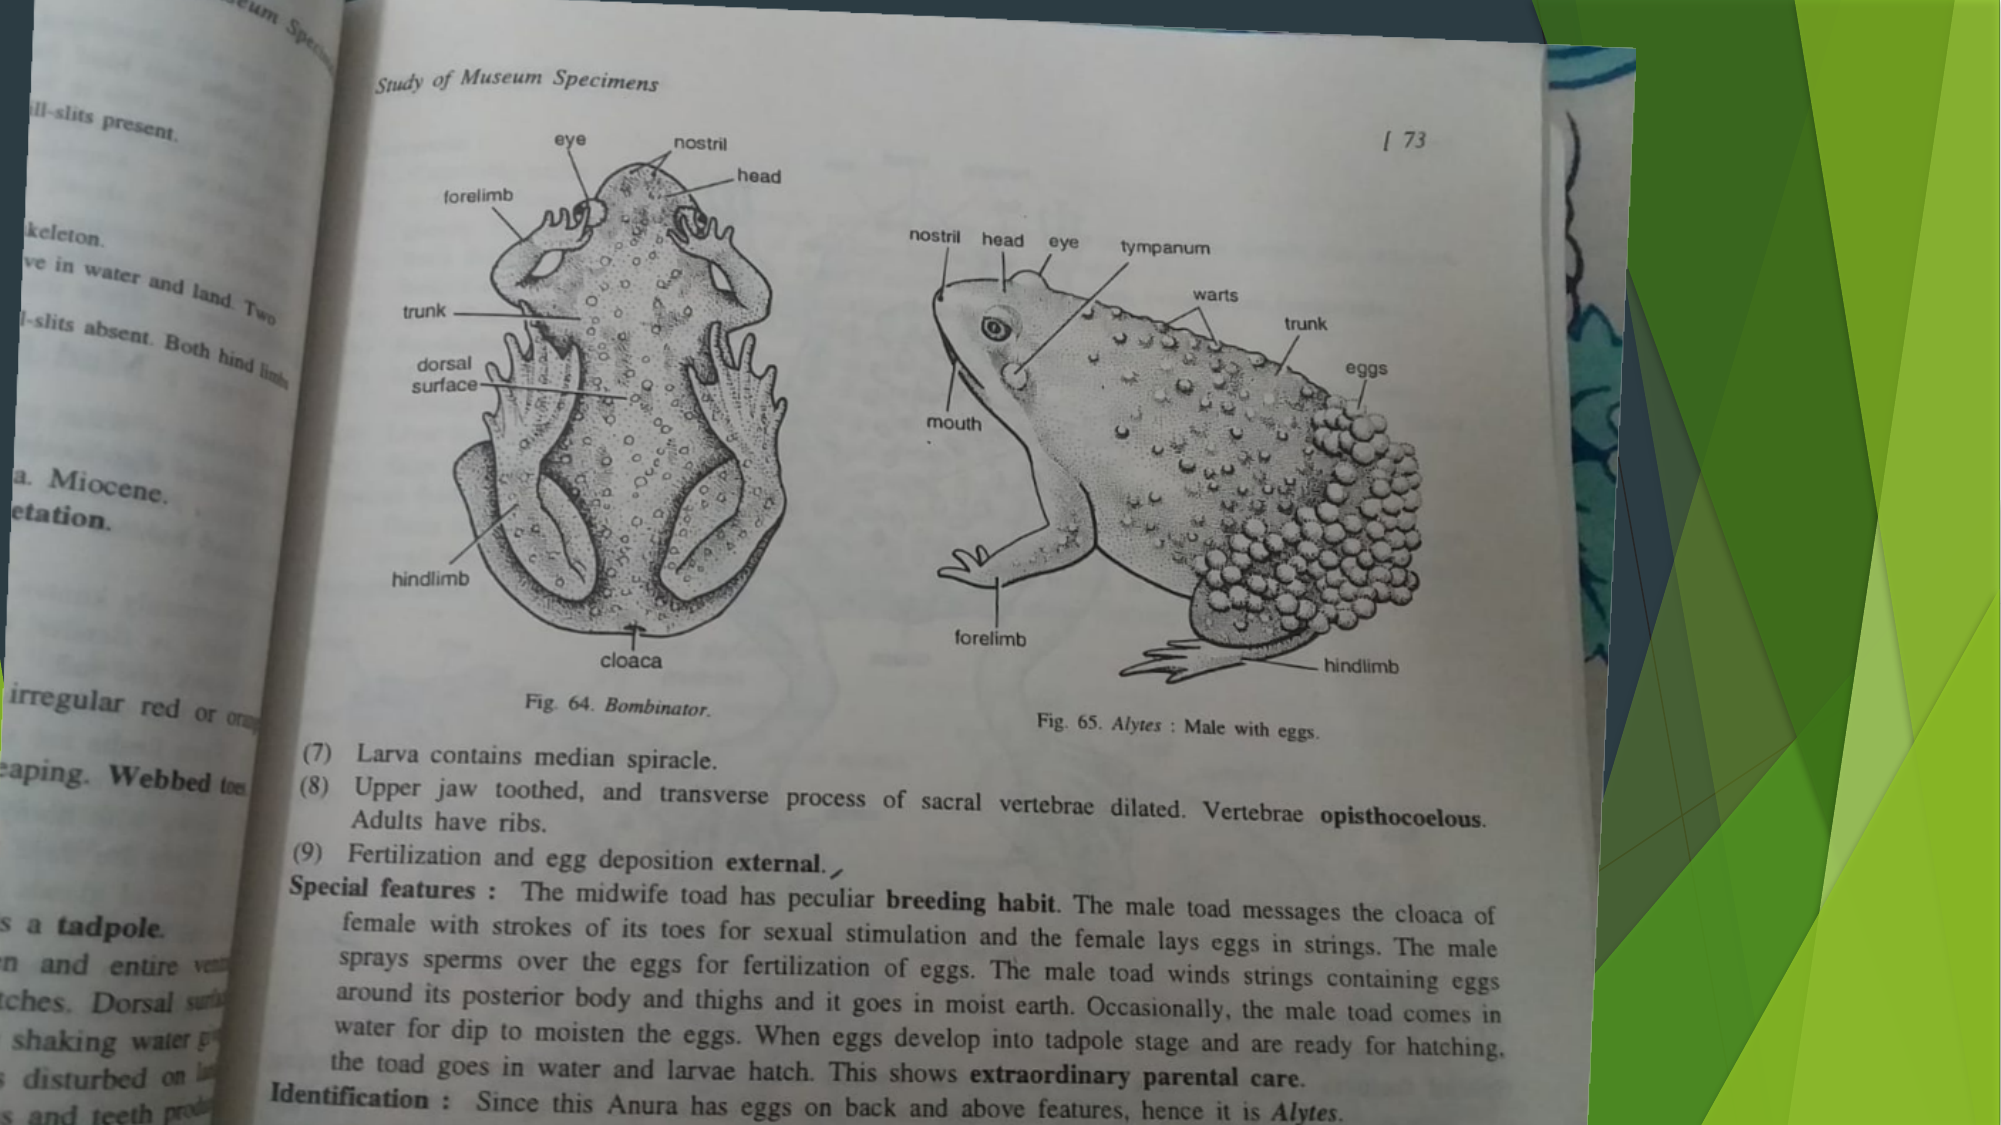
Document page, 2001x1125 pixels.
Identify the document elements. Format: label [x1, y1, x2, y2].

picture [0, 0, 1636, 1125]
